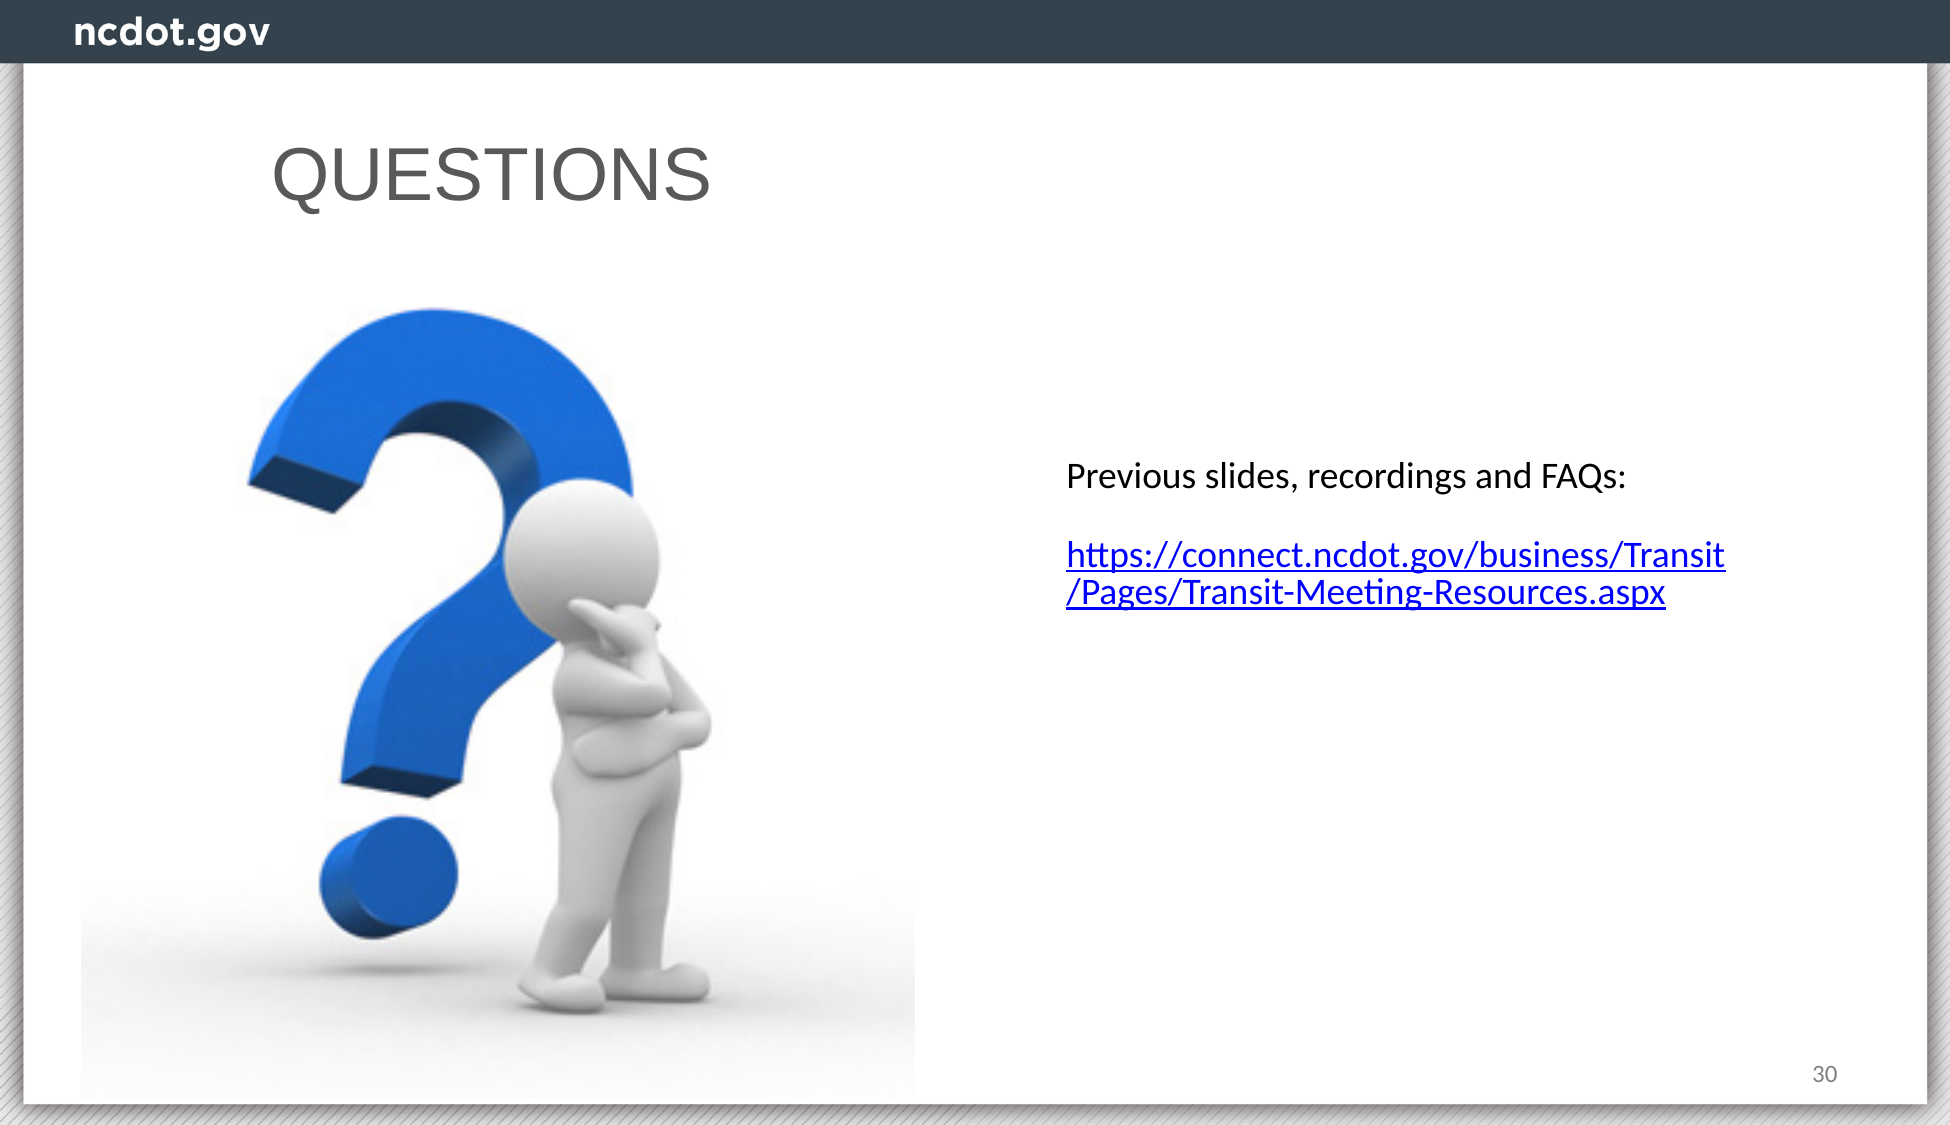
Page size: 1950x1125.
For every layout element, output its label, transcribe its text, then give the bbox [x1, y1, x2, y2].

text_box Previous slides, recordings and FAQs: [1051, 443, 1678, 504]
text_box https://connect.ncdot.gov/business/Transit/Pages/Transit-Meeting-Resources.aspx [1051, 522, 1744, 628]
picture [0, 0, 1950, 1125]
slide_number 30 [1397, 1042, 1853, 1103]
title QUESTIONS [0, 77, 1370, 265]
